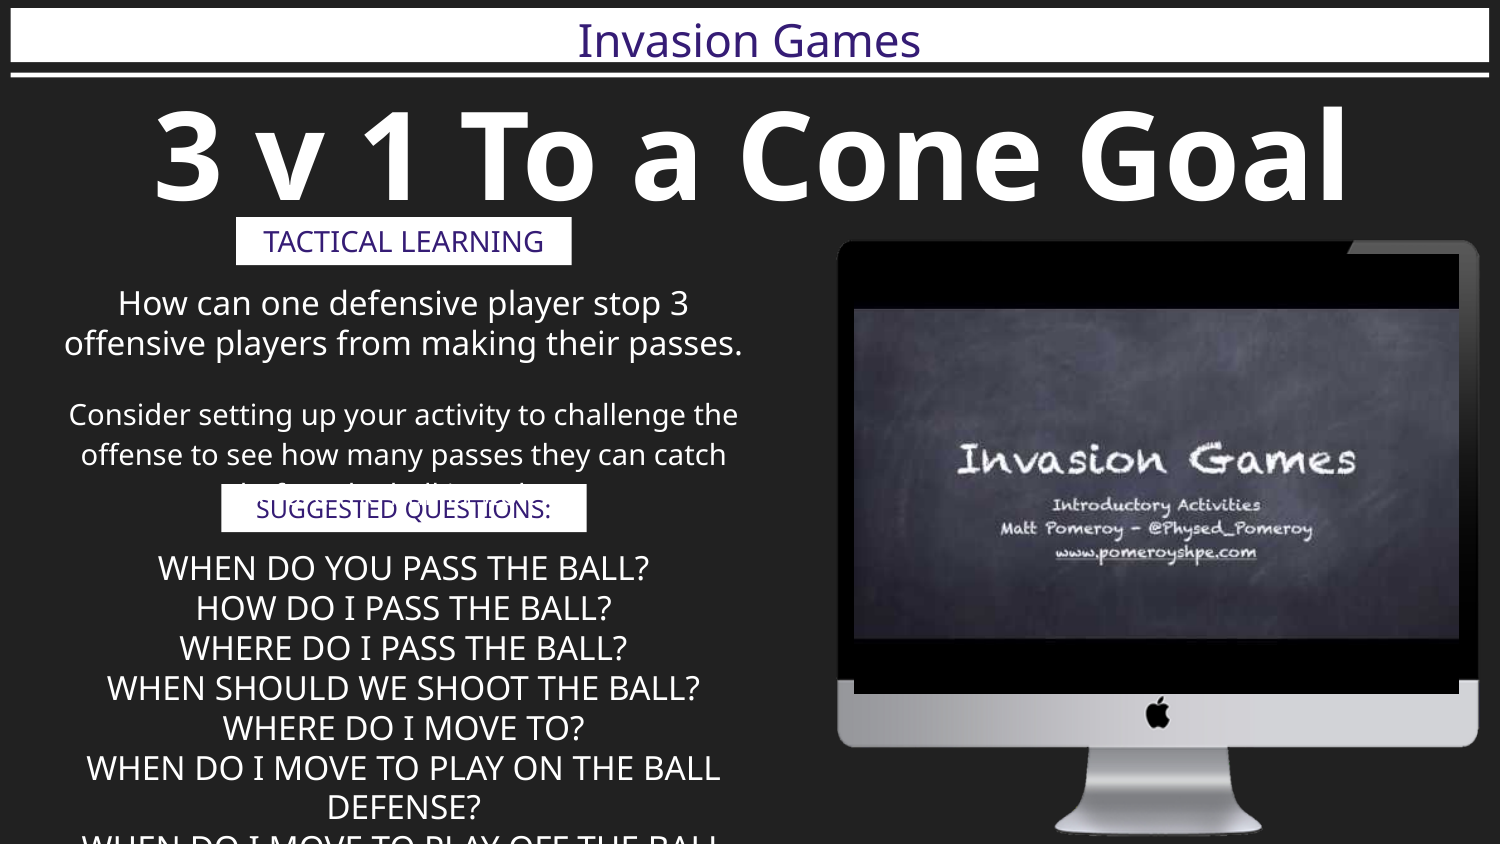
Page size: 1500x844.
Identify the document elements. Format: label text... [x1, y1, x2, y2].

text_box SUGGESTED QUESTIONS: [221, 513, 587, 532]
text_box How can one defensive player stop 3 offensive players from making their passes. [35, 267, 773, 374]
text_box WHEN DO YOU PASS THE BALL? HOW DO I PASS THE BALL? WHERE DO I PASS THE BALL? WHEN SHOULD WE SHOOT THE BALL? WHERE DO I MOVE TO? WHEN DO I MOVE TO PLAY ON THE BALL DEFENSE? WHEN DO I MOVE TO PLAY OFF THE BALL DEFENSE? [23, 532, 785, 844]
picture [829, 232, 1490, 844]
text_box TACTICAL LEARNING [236, 217, 572, 266]
text_box 3 v 1 To a Cone Goal [0, 62, 1500, 169]
text_box Consider setting up your activity to challenge the offense to see how many passes they can catch before the ball is stolen. [23, 375, 785, 513]
text_box Invasion Games [10, 0, 1490, 62]
